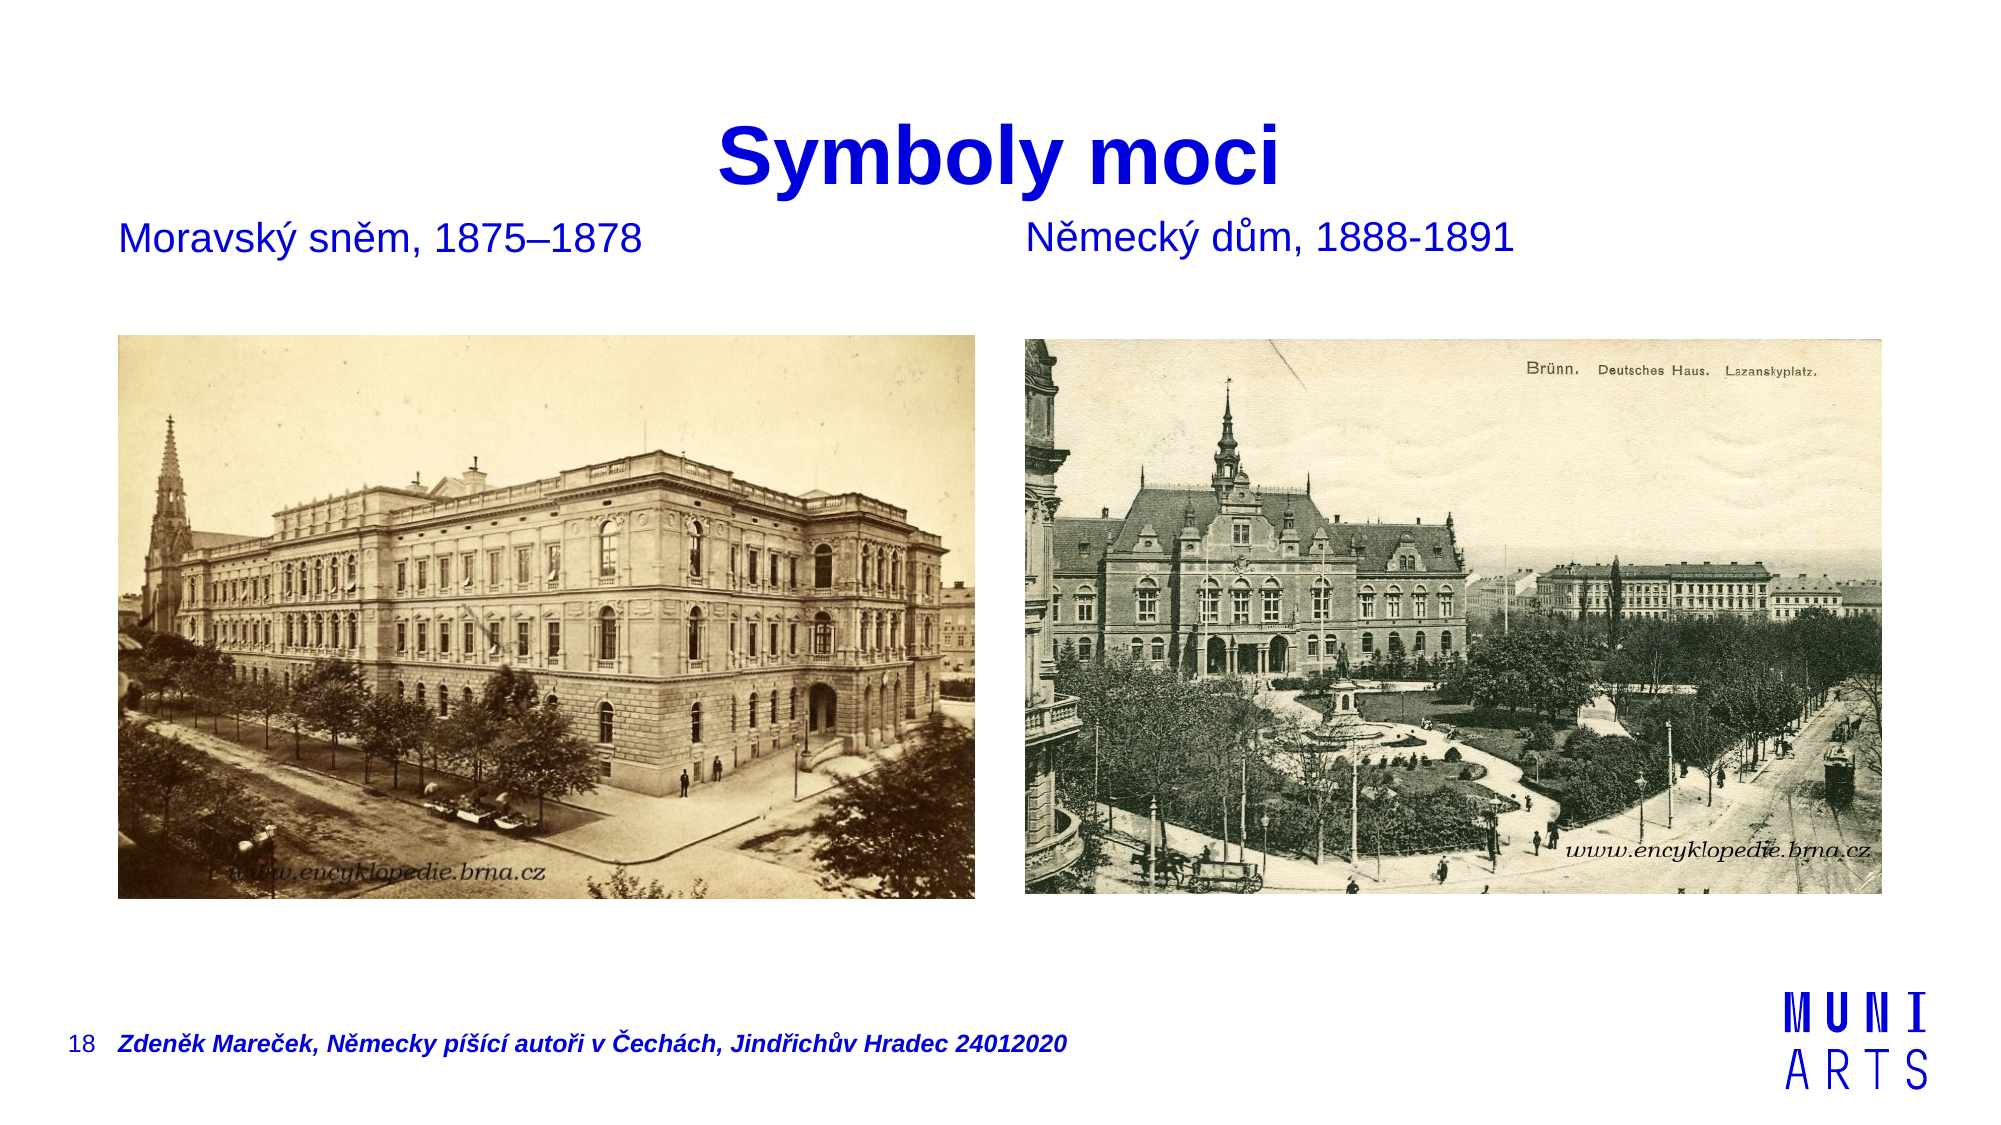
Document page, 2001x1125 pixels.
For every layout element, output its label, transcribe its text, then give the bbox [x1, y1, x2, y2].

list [117, 335, 975, 899]
list Německý dům, 1888-1891 [1025, 211, 1882, 257]
slide_number 18 [67, 1021, 110, 1063]
footer Zdeněk Mareček, Německy píšící autoři v Čechách, Jindřichův Hradec 24012020 [118, 1021, 1418, 1063]
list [1025, 339, 1882, 895]
list Moravský sněm, 1875–1878 [118, 212, 975, 258]
title Symboly moci [118, 118, 1883, 193]
